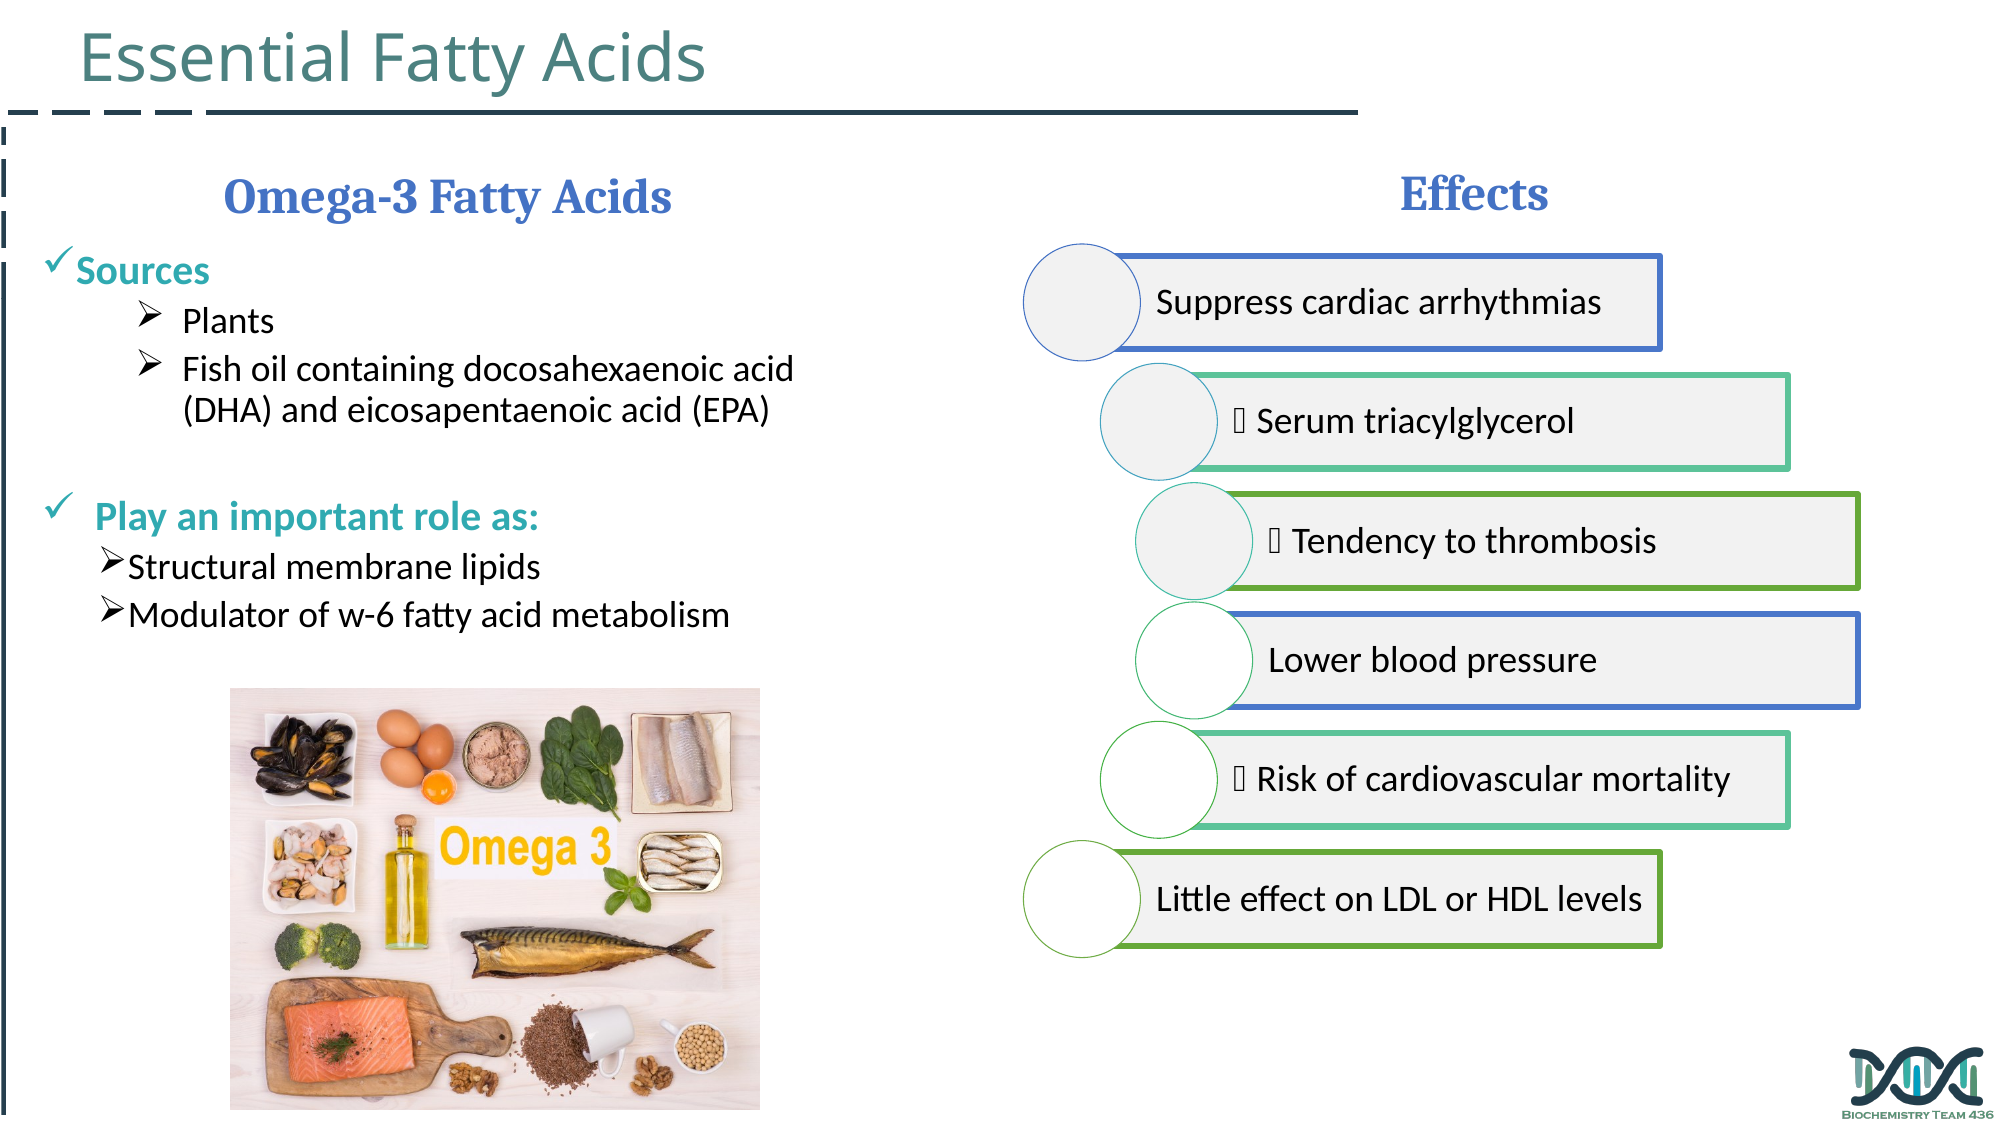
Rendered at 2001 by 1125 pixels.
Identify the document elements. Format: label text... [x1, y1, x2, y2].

text_box Omega-3 Fatty Acids [206, 156, 688, 232]
text_box [1022, 840, 1118, 959]
text_box [1135, 601, 1230, 720]
text_box [1099, 362, 1195, 481]
text_box [1135, 482, 1230, 601]
picture [230, 688, 760, 1110]
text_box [1081, 852, 1660, 946]
text_box Effects [1382, 153, 1565, 228]
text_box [1081, 255, 1660, 350]
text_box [1158, 374, 1789, 469]
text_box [1194, 613, 1858, 708]
text_box Sources Plants Fish oil containing docosahexaenoic acid (DHA) and eicosapentaenoic acid (EPA) Play an important role as: Structural membrane lipids Modulator of w-6 fatty acid metabolism [26, 240, 847, 648]
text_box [1194, 494, 1858, 588]
text_box [1099, 720, 1195, 839]
picture [1834, 1046, 2001, 1125]
text_box [1022, 243, 1118, 362]
text_box Essential Fatty Acids [63, 16, 723, 103]
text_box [1158, 732, 1789, 827]
